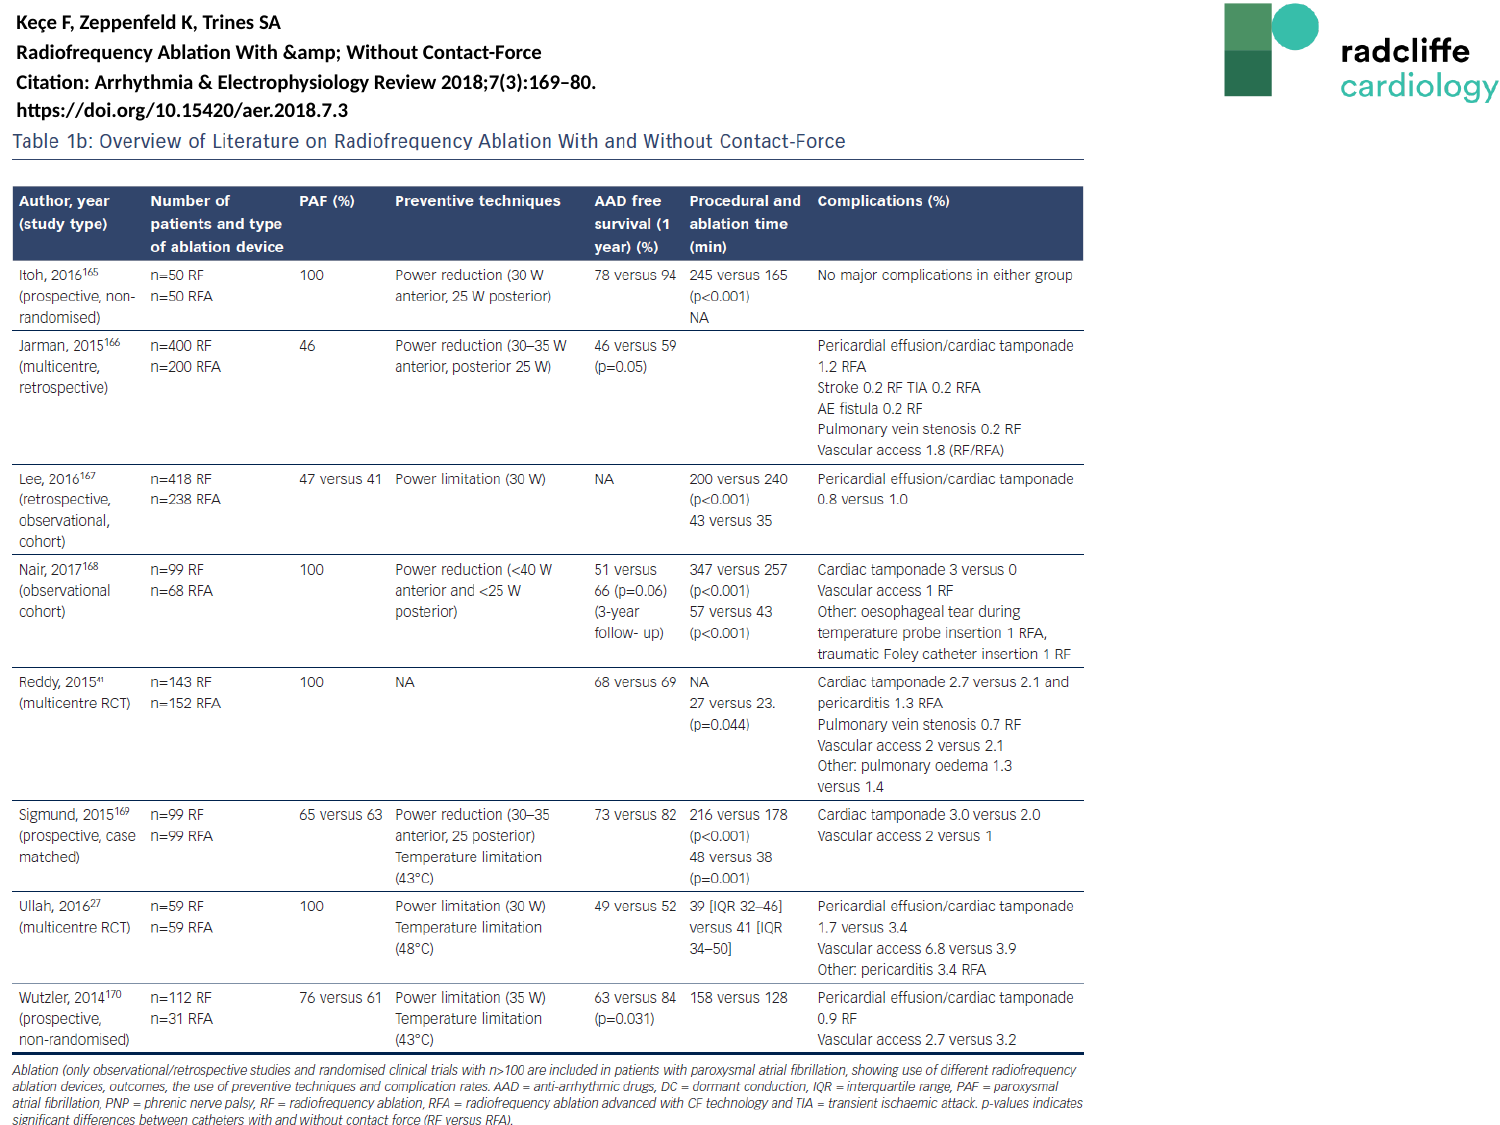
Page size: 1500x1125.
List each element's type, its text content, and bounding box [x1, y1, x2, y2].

text_box Keçe F, Zeppenfeld K, Trines SA [1, 1, 939, 31]
picture [1, 124, 1096, 1125]
text_box Radiofrequency Ablation With &amp; Without Contact-Force [1, 31, 1224, 60]
text_box Citation: Arrhythmia & Electrophysiology Review 2018;7(3):169–80. [1, 60, 1224, 89]
text_box https://doi.org/10.15420/aer.2018.7.3 [1, 89, 1500, 129]
picture [1224, 1, 1499, 104]
